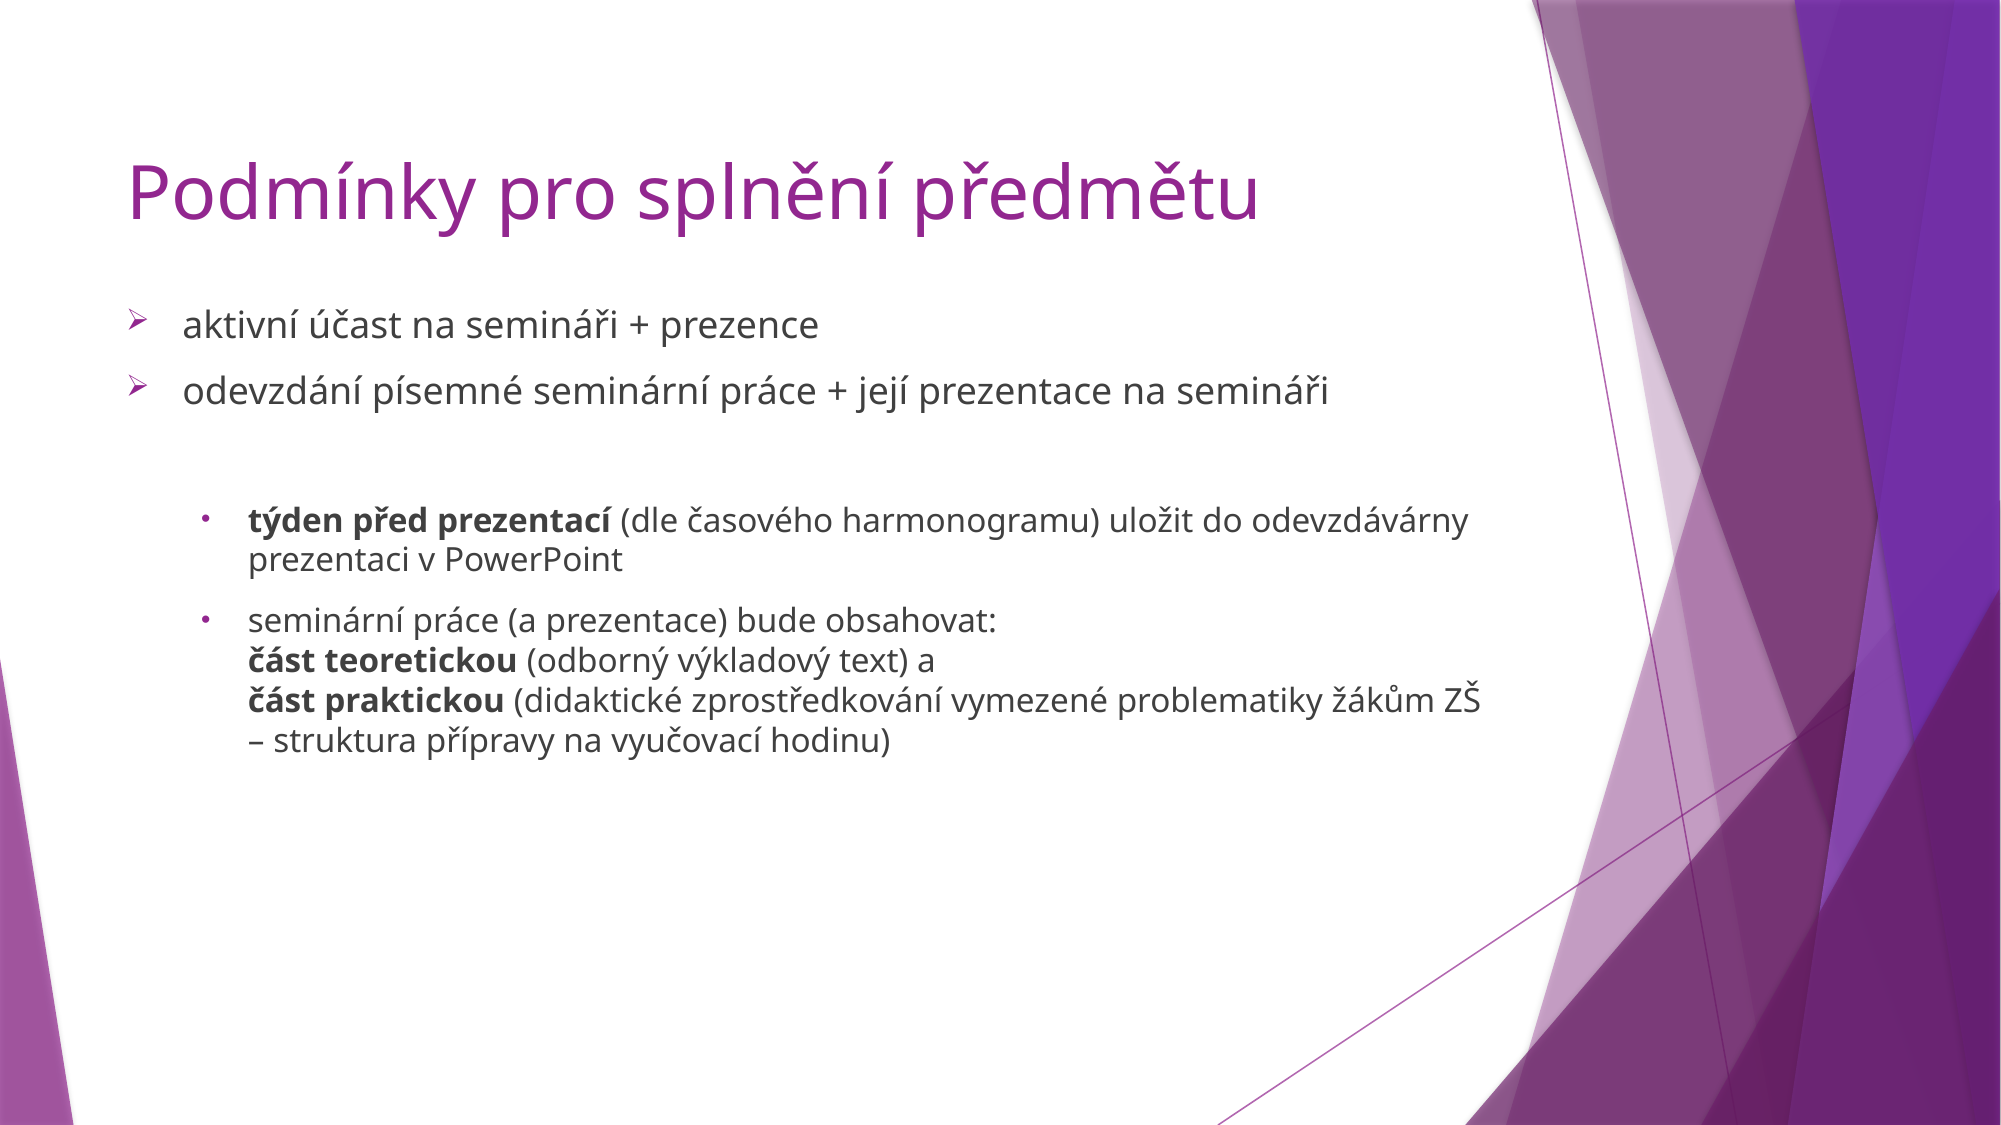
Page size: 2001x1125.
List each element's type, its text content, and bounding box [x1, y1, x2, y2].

list aktivní účast na semináři + prezence odevzdání písemné seminární práce + její prezentace na semináři týden před prezentací (dle časového harmonogramu) uložit do odevzdávárny prezentaci v PowerPoint seminární práce (a prezentace) bude obsahovat: část teoretickou (odborný výkladový text) a část praktickou (didaktické zprostředkování vymezené problematiky žákům ZŠ – struktura přípravy na vyučovací hodinu) [111, 293, 1522, 991]
title Podmínky pro splnění předmětu [111, 137, 1522, 255]
